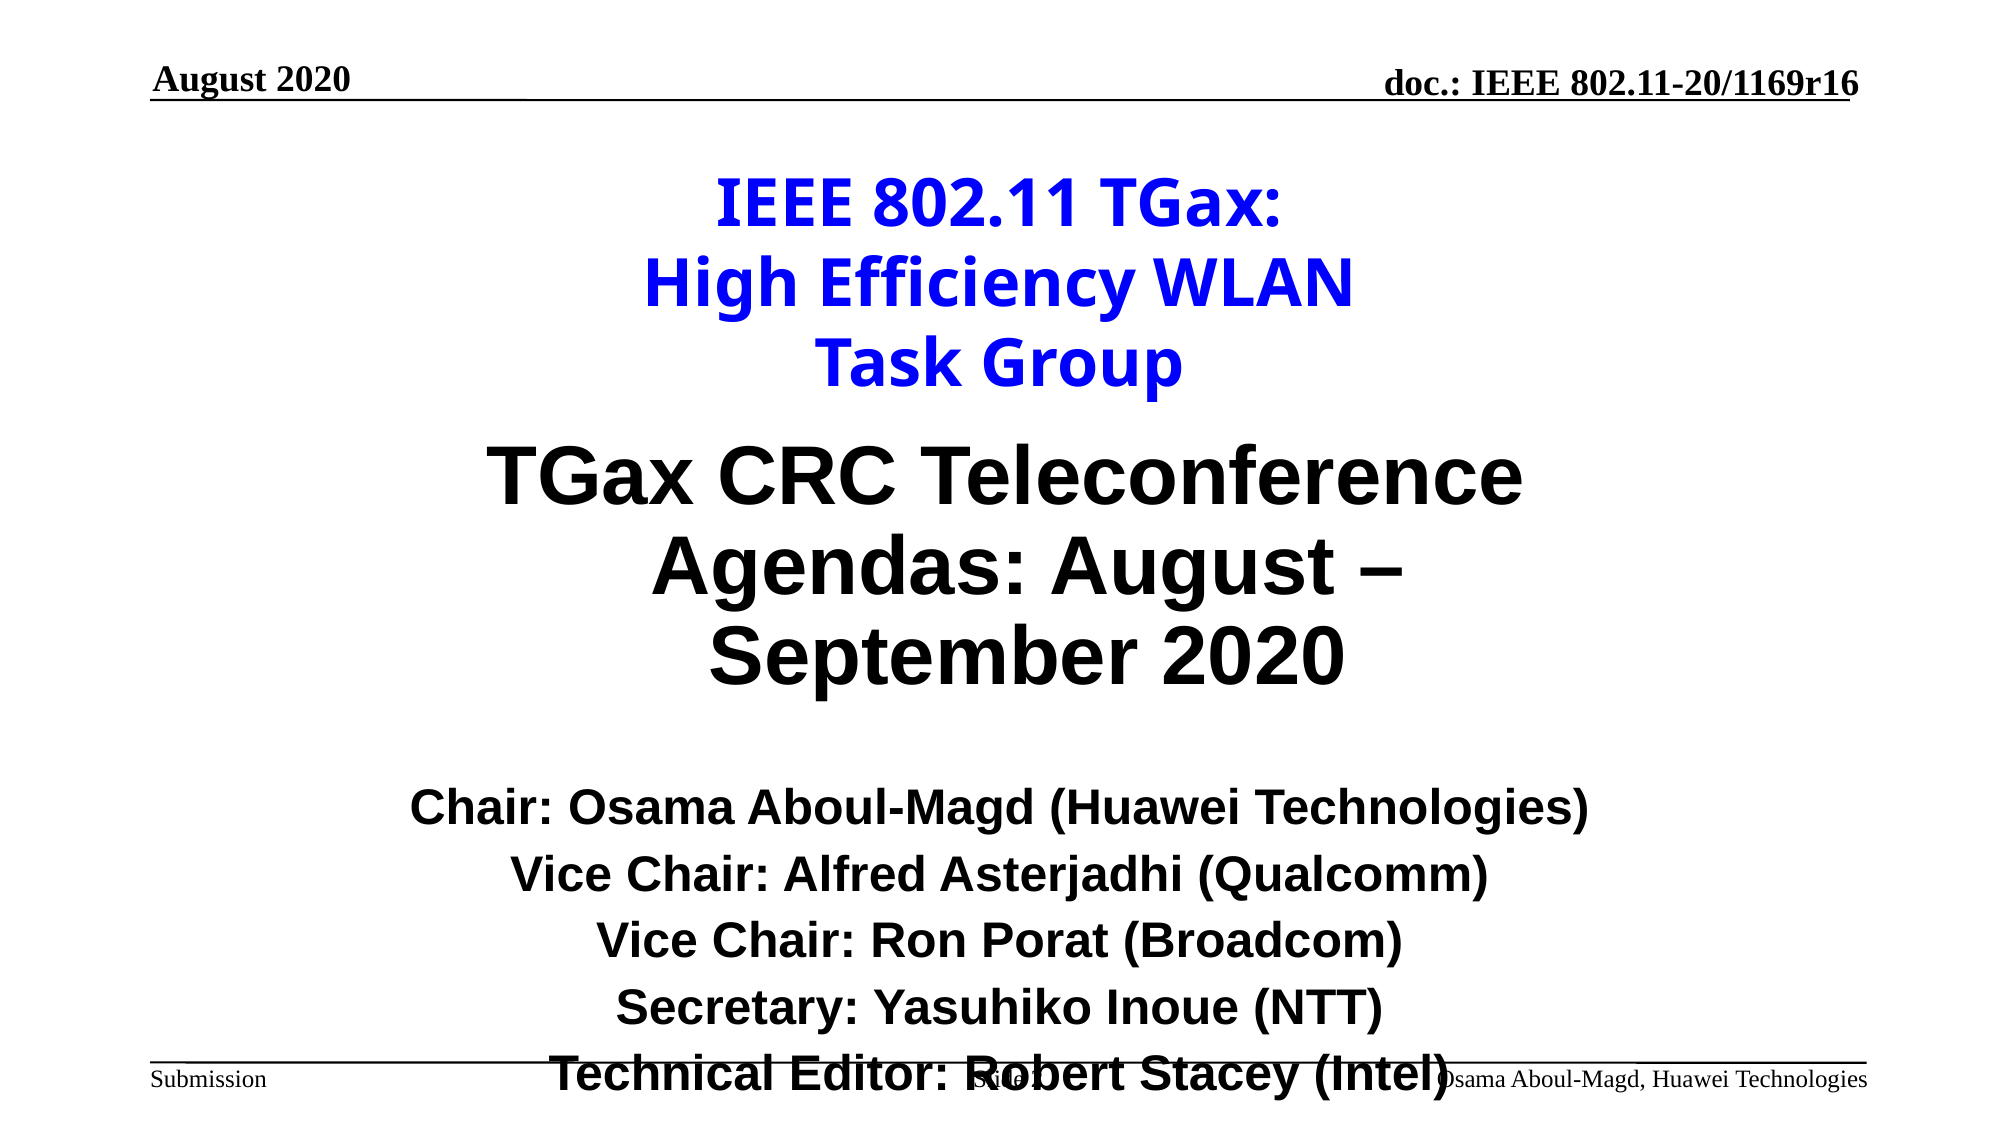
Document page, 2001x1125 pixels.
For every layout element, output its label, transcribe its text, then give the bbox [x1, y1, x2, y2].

title IEEE 802.11 TGax: High Efficiency WLAN Task Group [149, 112, 1850, 288]
slide_number Slide 2 [950, 1061, 1067, 1123]
footer Osama Aboul-Magd, Huawei Technologies [1171, 1061, 1869, 1093]
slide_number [152, 54, 563, 100]
list TGax CRC Teleconference Agendas: August – September 2020 Chair: Osama Aboul-Magd (Huawei Technologies) Vice Chair: Alfred Asterjadhi (Qualcomm) Vice Chair: Ron Porat (Broadcom) Secretary: Yasuhiko Inoue (NTT) Technical Editor: Robert Stacey (Intel) [362, 424, 1638, 913]
